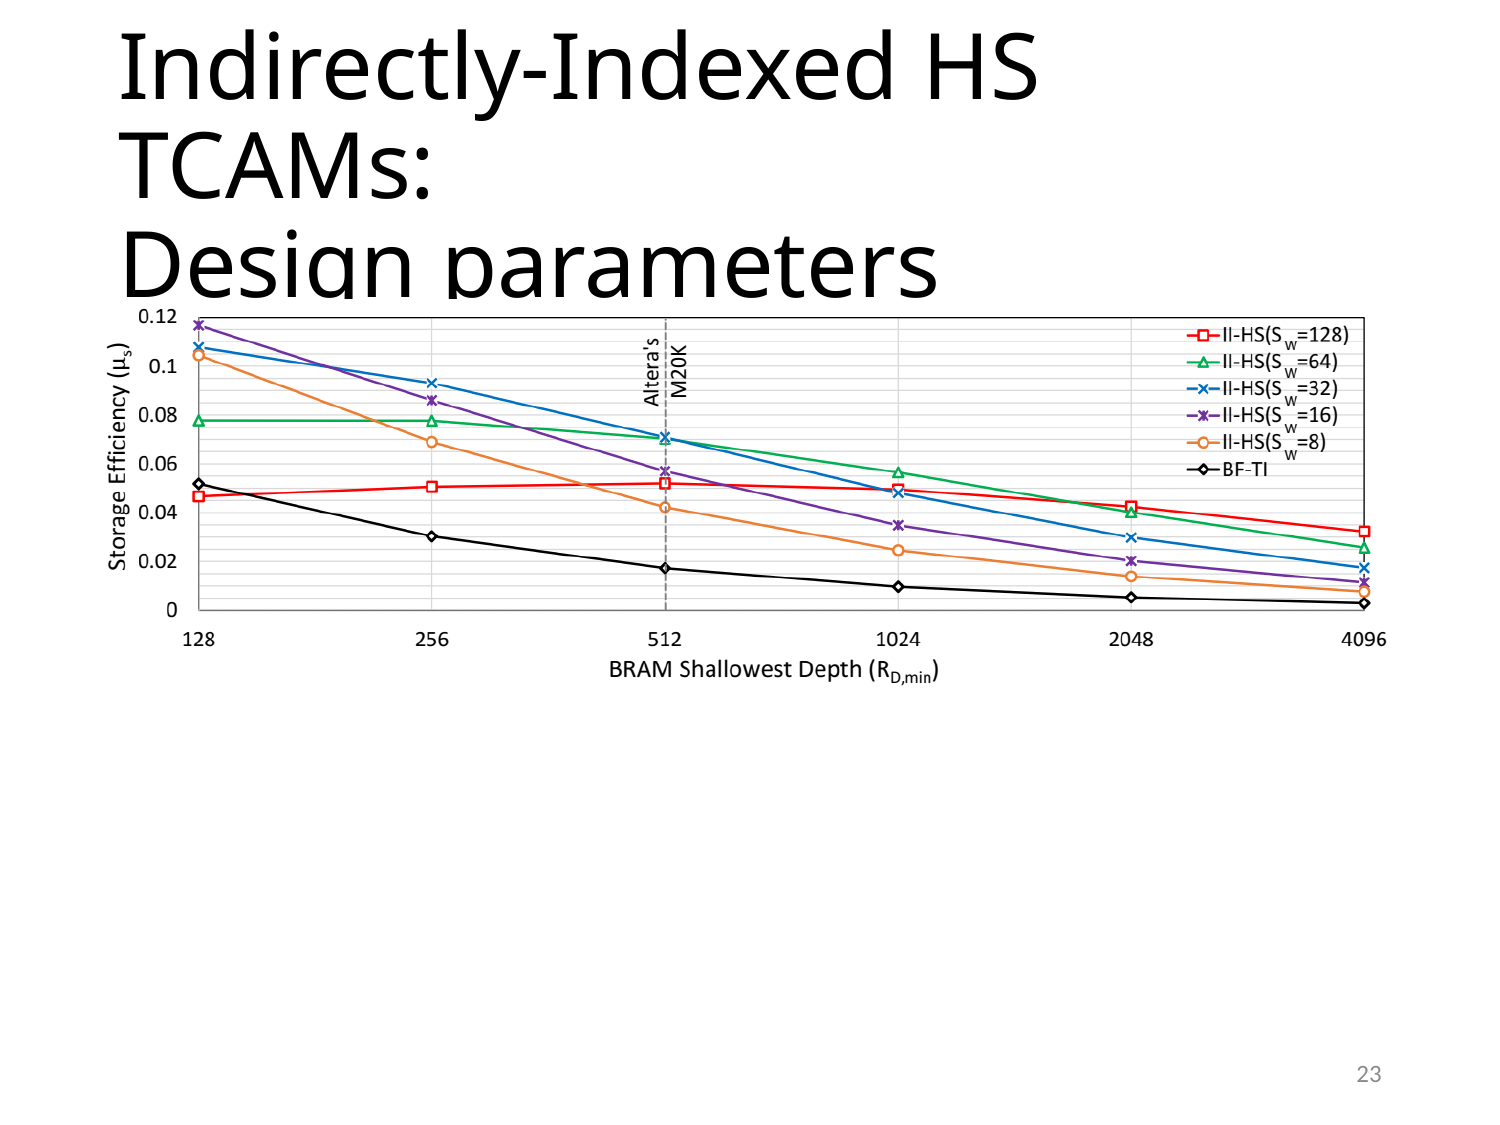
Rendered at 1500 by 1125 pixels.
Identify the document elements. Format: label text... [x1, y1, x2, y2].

picture [103, 299, 1403, 688]
slide_number 23 [1059, 1042, 1397, 1103]
title Indirectly-Indexed HS TCAMs: Design parameters [103, 59, 1397, 278]
